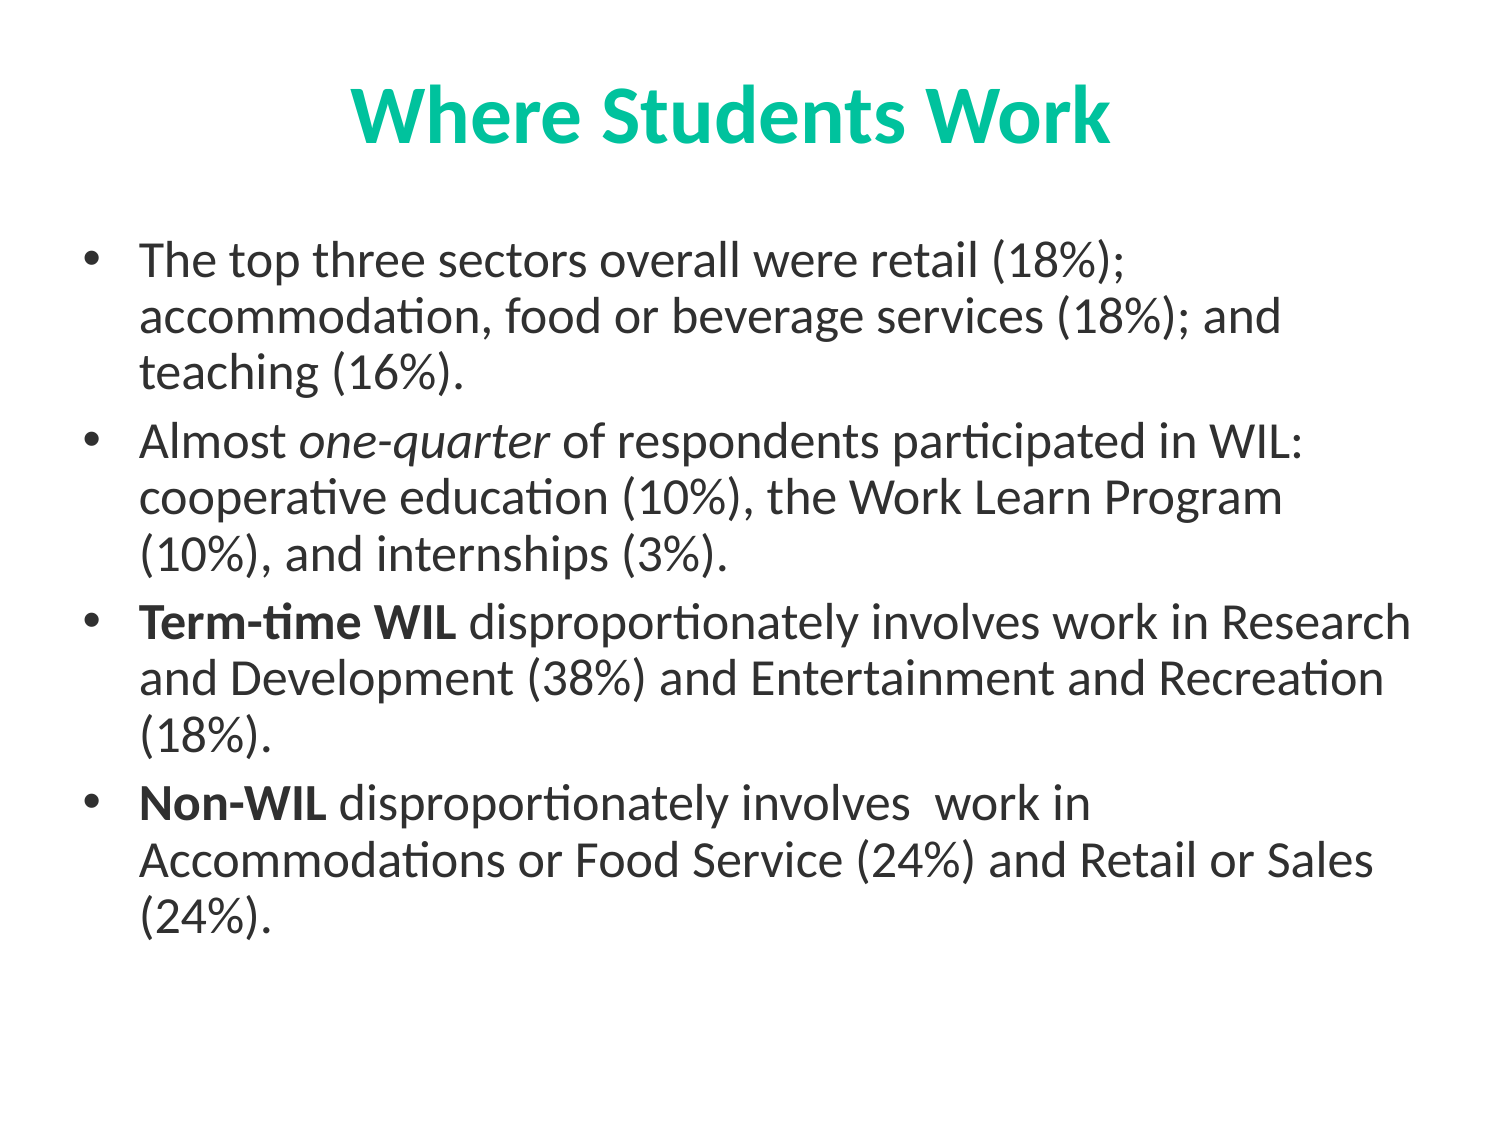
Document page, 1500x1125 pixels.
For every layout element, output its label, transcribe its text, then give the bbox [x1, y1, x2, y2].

title Where Students Work [74, 44, 1388, 176]
list The top three sectors overall were retail (18%); accommodation, food or beverage services (18%); and teaching (16%). Almost one-quarter of respondents participated in WIL: cooperative education (10%), the Work Learn Program (10%), and internships (3%). Term-time WIL disproportionately involves work in Research and Development (38%) and Entertainment and Recreation (18%). Non-WIL disproportionately involves work in Accommodations or Food Service (24%) and Retail or Sales (24%). [74, 224, 1426, 1006]
